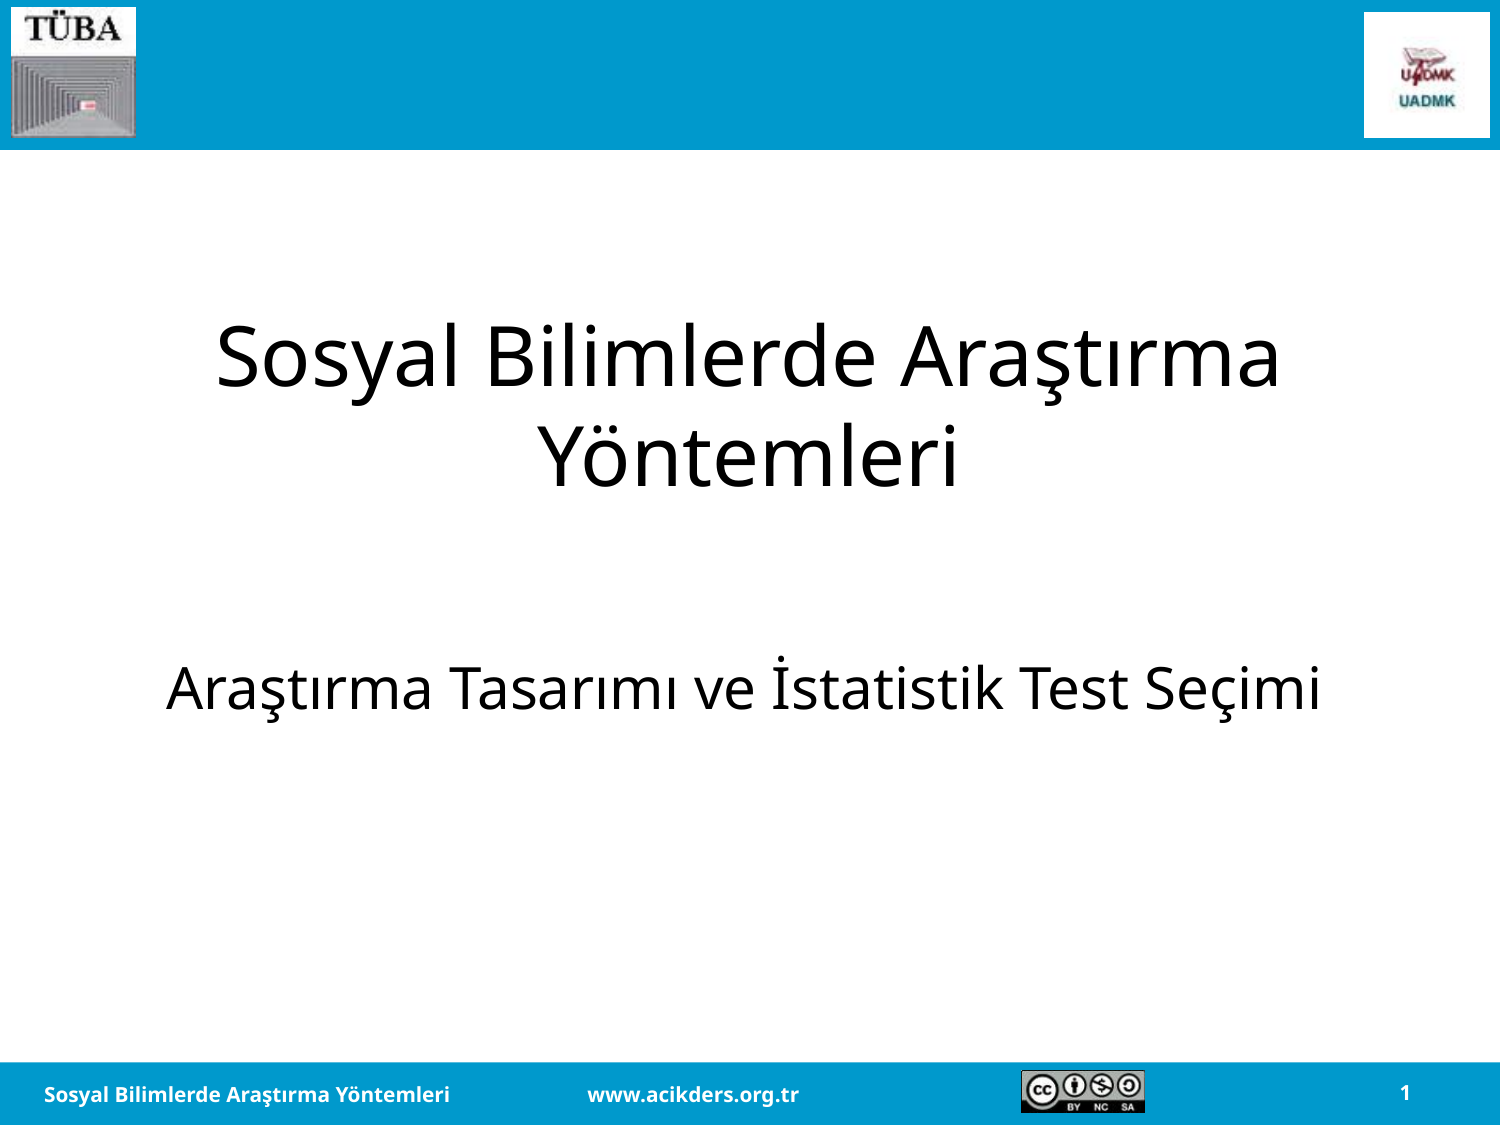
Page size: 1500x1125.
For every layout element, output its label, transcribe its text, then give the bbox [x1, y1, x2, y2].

picture [12, 8, 135, 137]
subtitle Araştırma Tasarımı ve İstatistik Test Seçimi [52, 656, 1436, 799]
title Sosyal Bilimlerde Araştırma Yöntemleri [111, 207, 1388, 599]
picture [1365, 13, 1489, 137]
picture [1022, 1071, 1144, 1112]
